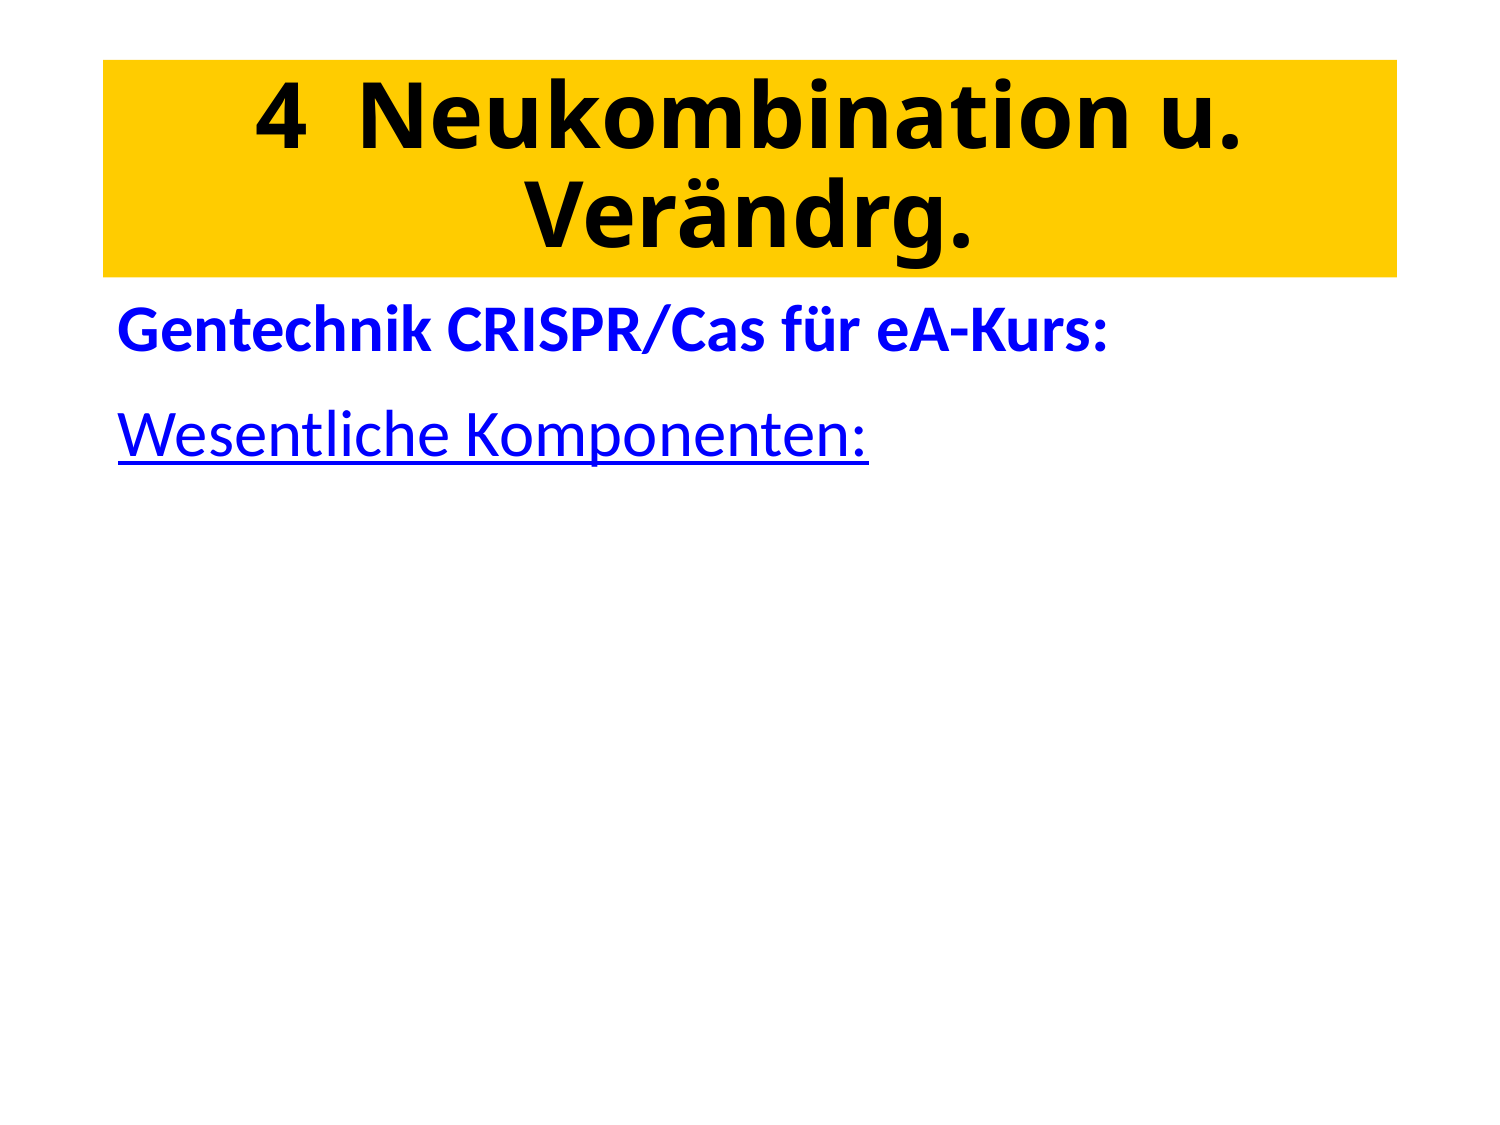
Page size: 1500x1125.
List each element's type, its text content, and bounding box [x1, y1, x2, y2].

text_box Gentechnik CRISPR/Cas für eA-Kurs: Wesentliche Komponenten: [103, 277, 1397, 582]
title 4 Neukombination u. Verändrg. [103, 59, 1397, 277]
